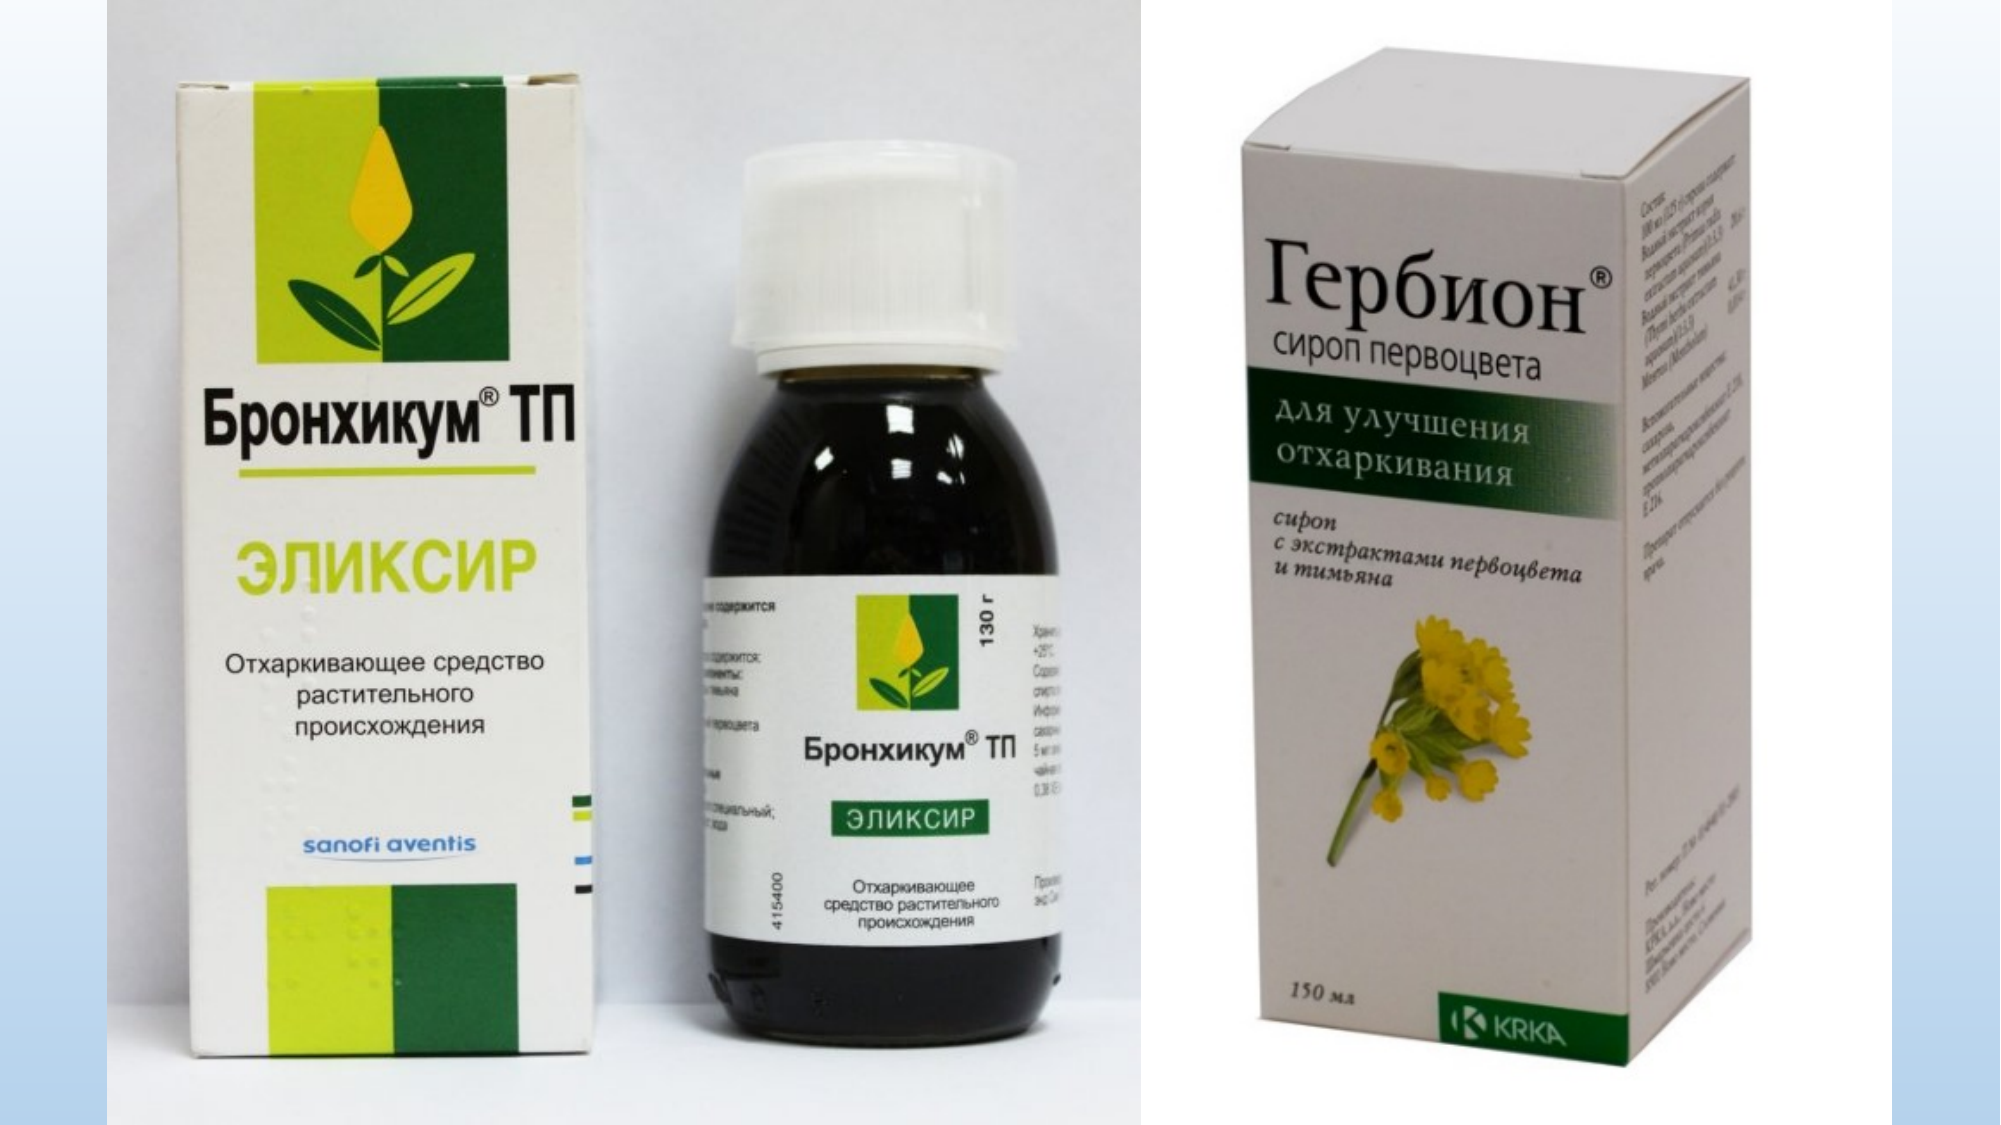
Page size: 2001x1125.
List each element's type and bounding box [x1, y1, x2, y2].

picture [107, 0, 1892, 1125]
